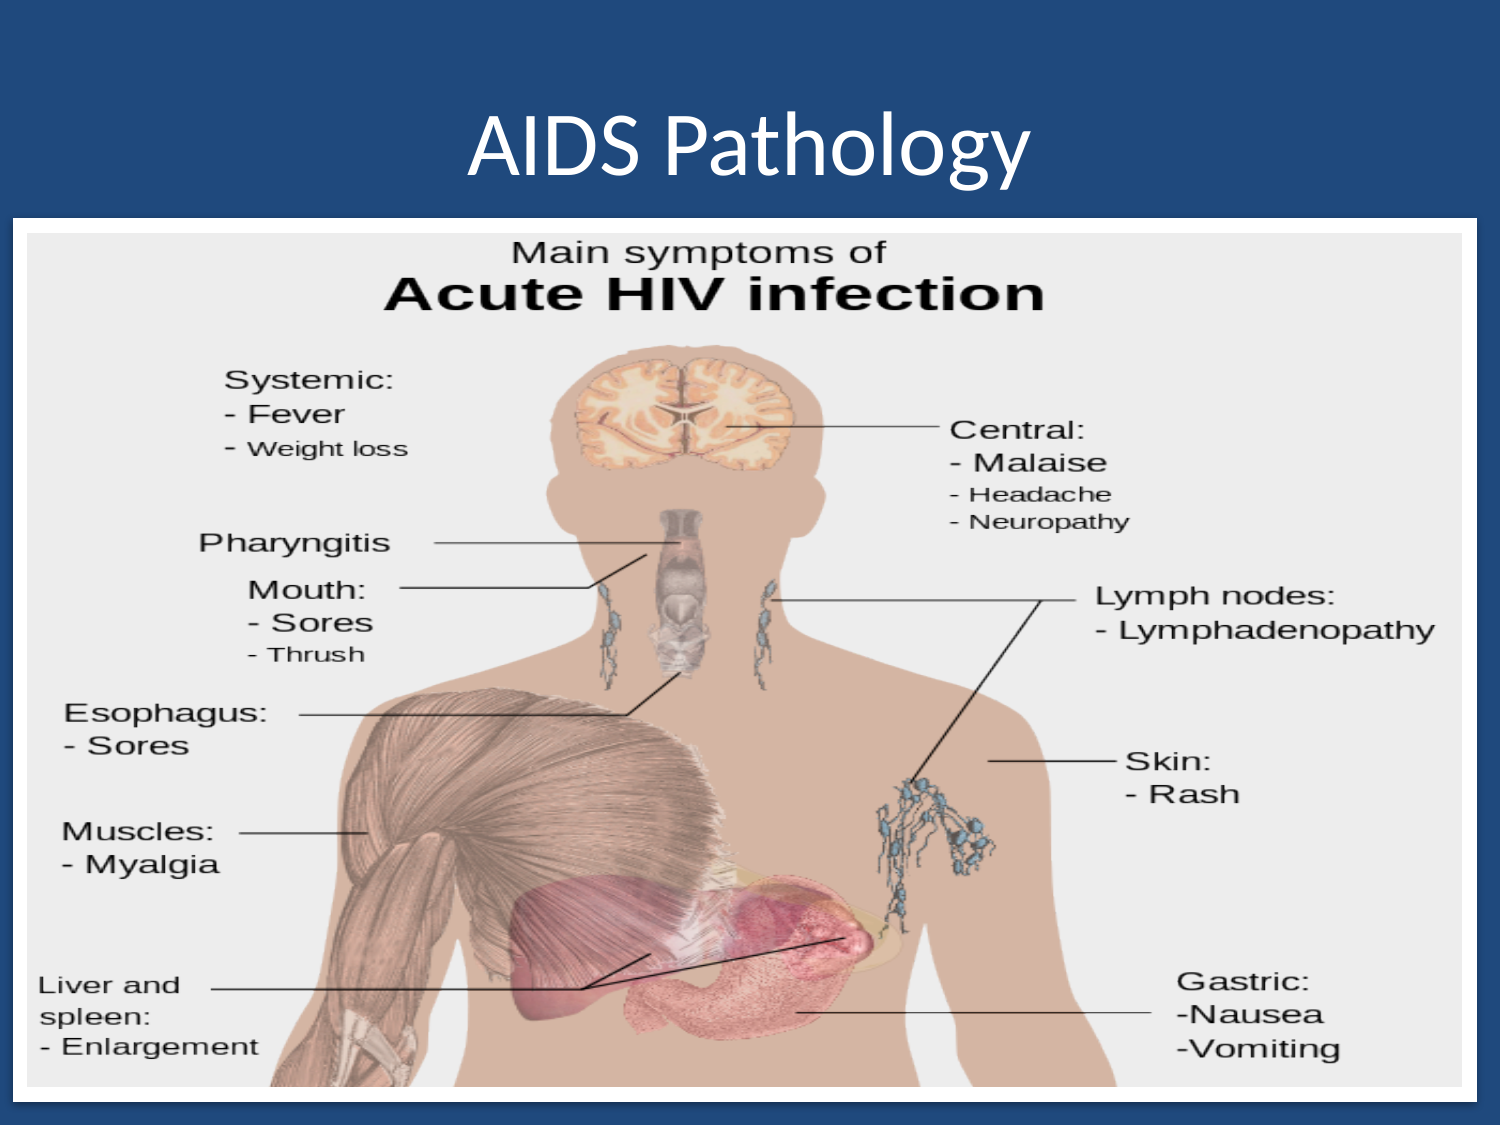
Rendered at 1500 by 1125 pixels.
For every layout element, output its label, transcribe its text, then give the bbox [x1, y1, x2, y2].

title AIDS Pathology [75, 45, 1425, 214]
picture [26, 232, 1463, 1088]
